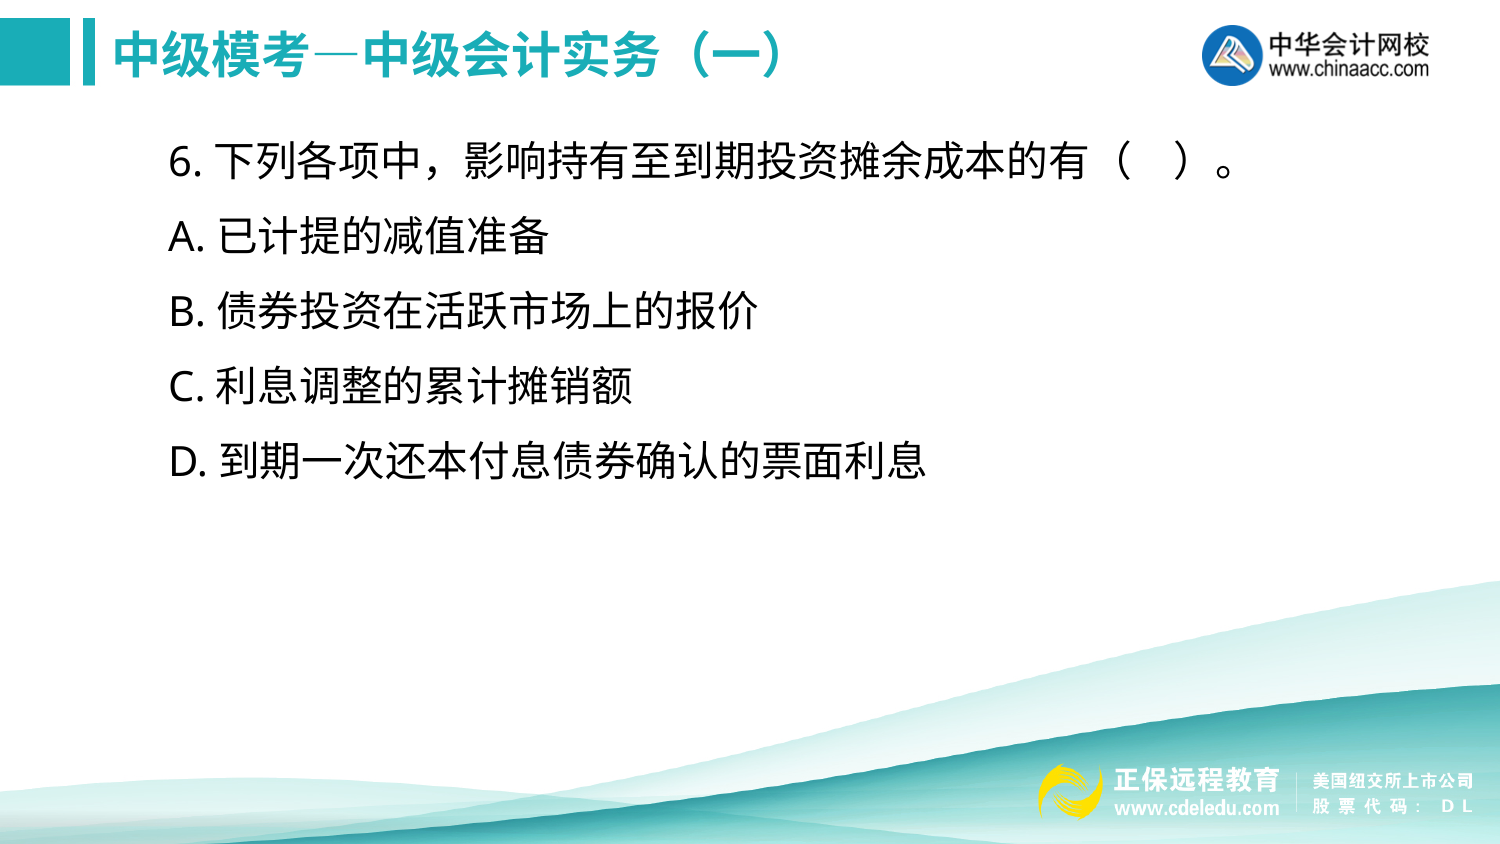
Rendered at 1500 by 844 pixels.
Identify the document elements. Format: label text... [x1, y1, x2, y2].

picture [0, 0, 1500, 844]
list 6.下列各项中，影响持有至到期投资摊余成本的有（ ）。 A.已计提的减值准备 B.债券投资在活跃市场上的报价 C.利息调整的累计摊销额 D.到期一次还本付息债券确认的票面利息 [64, 102, 1436, 753]
